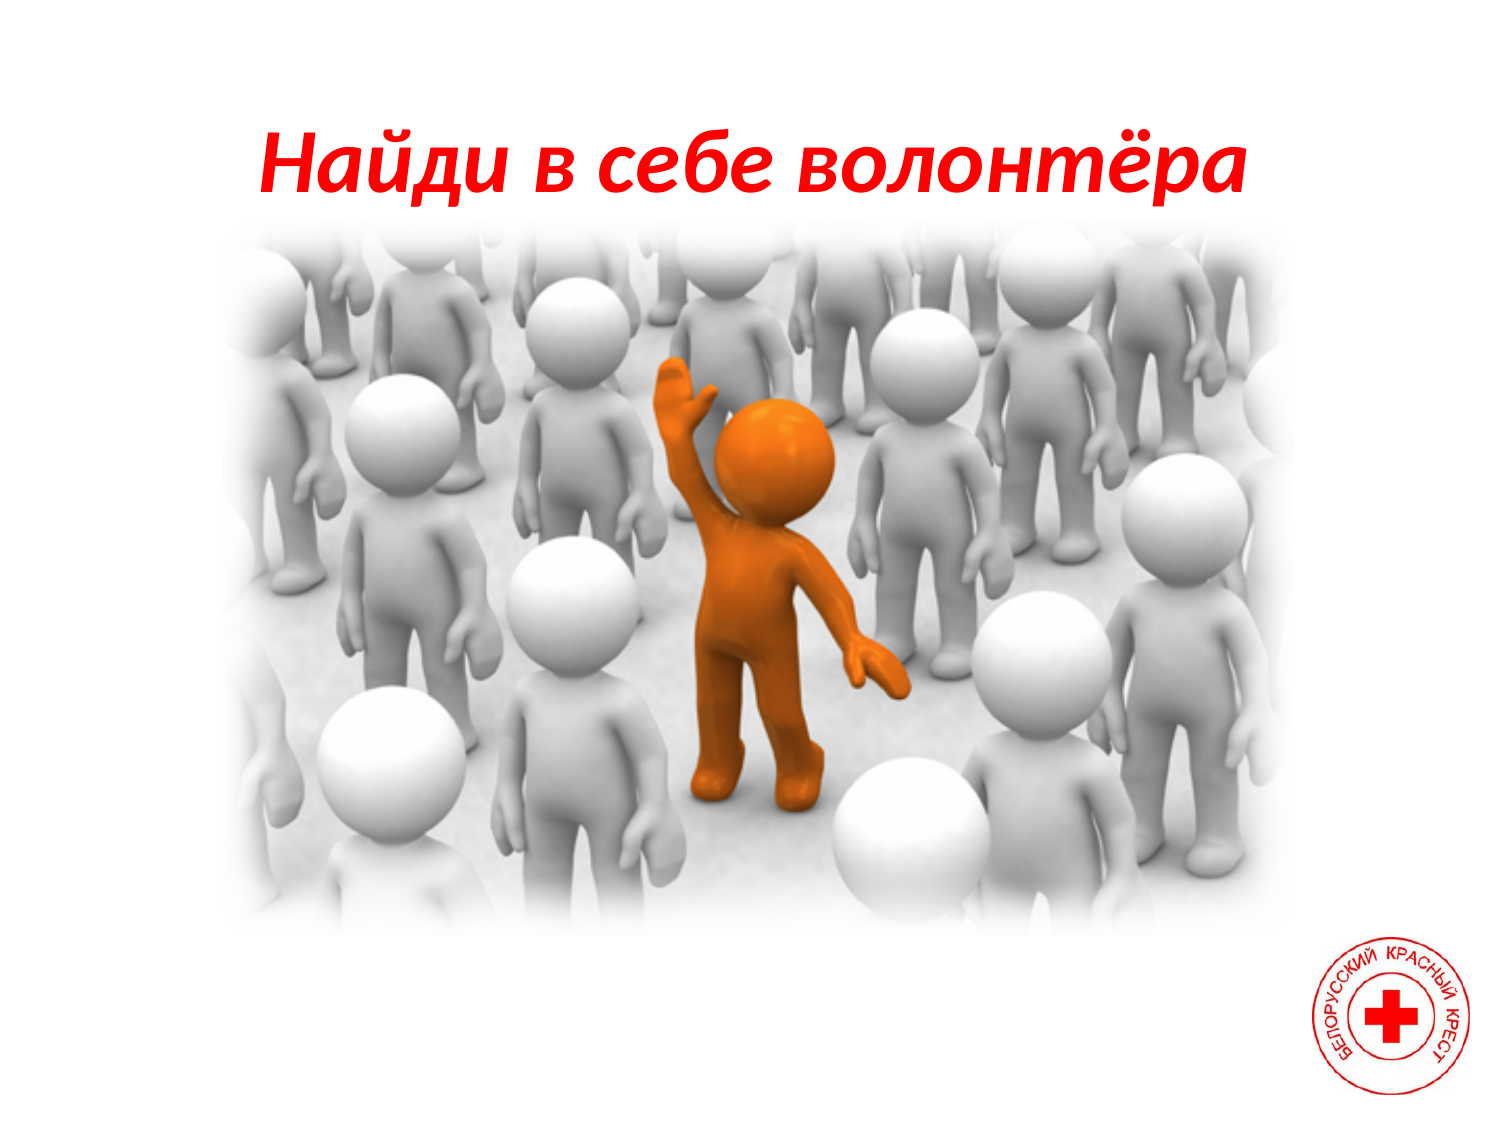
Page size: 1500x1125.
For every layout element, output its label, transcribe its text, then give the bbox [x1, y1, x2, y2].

picture [1312, 937, 1470, 1095]
picture [222, 222, 1294, 936]
title Найди в себе волонтёра [117, 35, 1393, 277]
